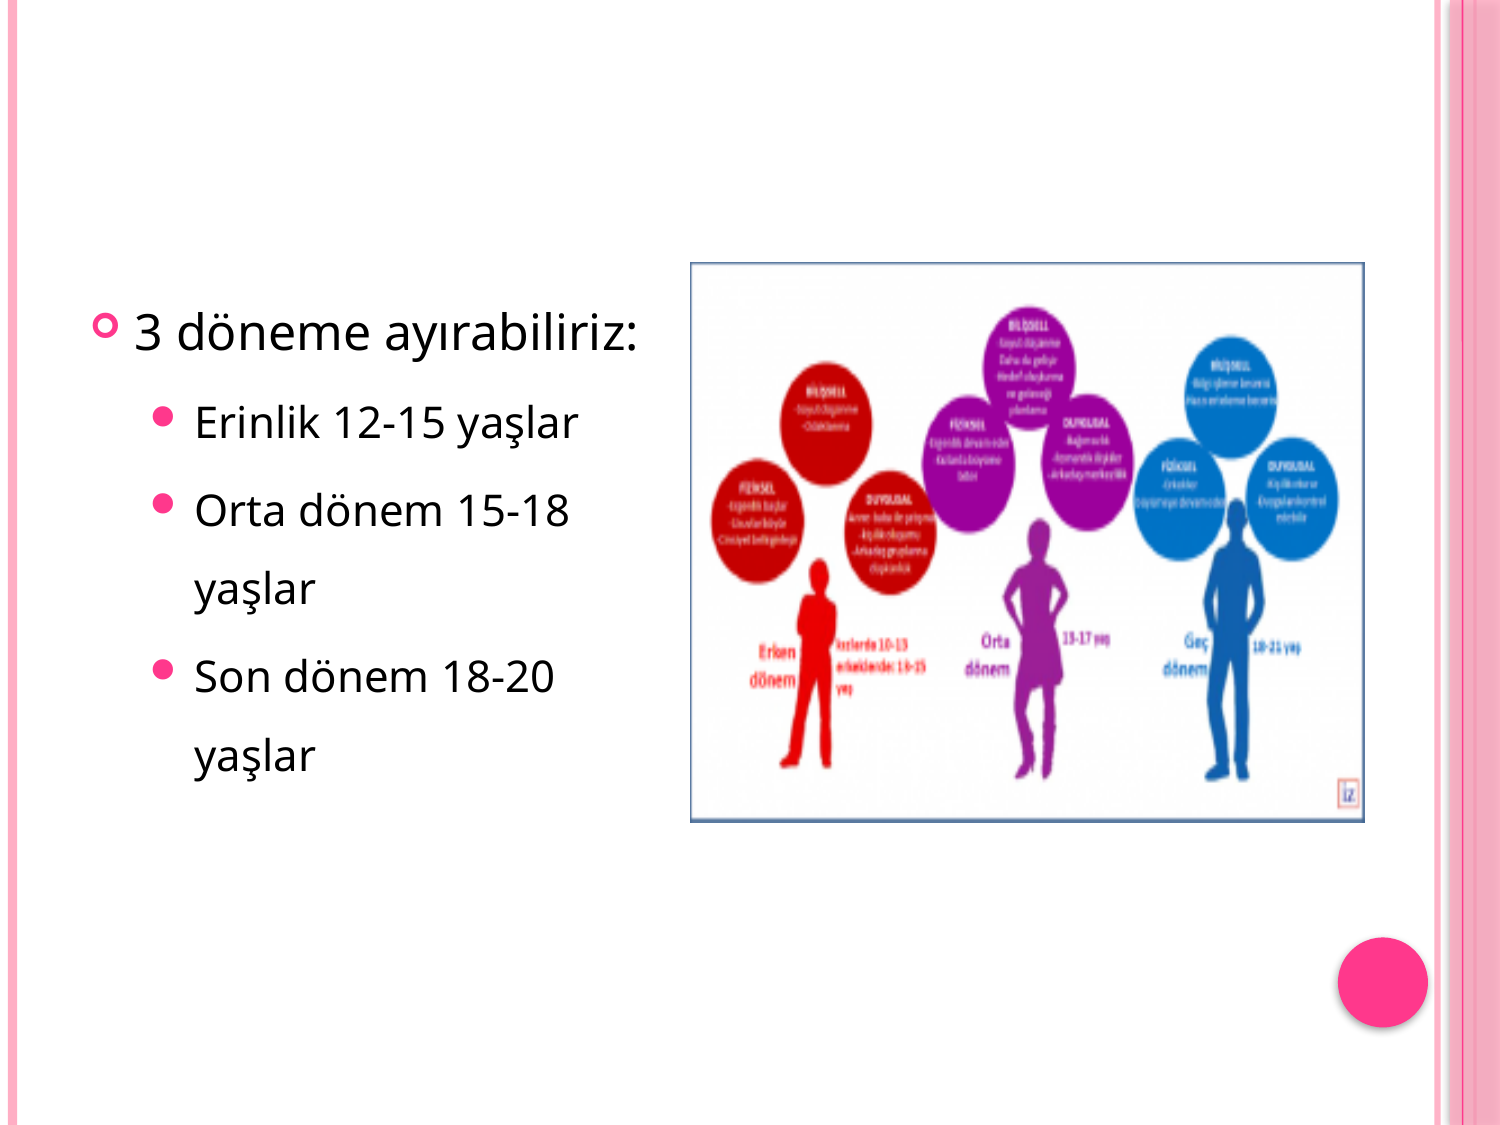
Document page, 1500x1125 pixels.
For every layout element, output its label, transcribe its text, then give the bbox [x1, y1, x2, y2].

list 3 döneme ayırabiliriz: Erinlik 12-15 yaşlar Orta dönem 15-18 yaşlar Son dönem 18-20 yaşlar [75, 262, 691, 1062]
picture [690, 261, 1365, 823]
